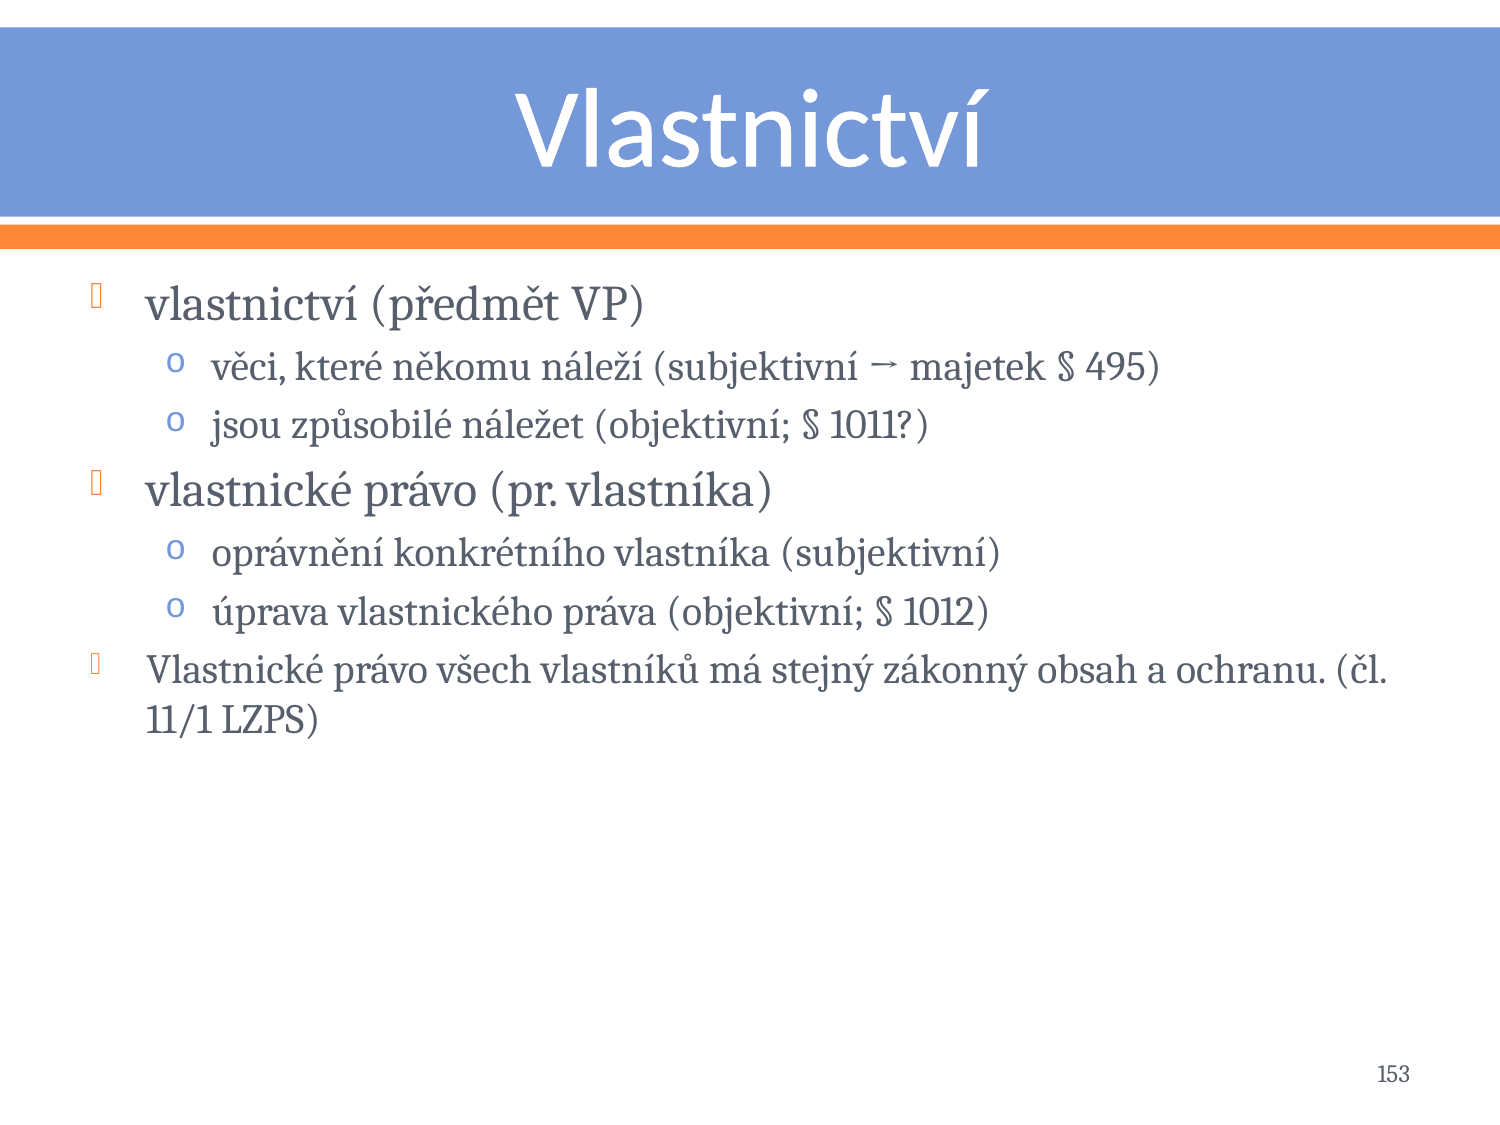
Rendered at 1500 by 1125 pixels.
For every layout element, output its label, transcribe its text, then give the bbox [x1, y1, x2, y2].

slide_number 153 [1074, 1042, 1425, 1103]
list vlastnictví (předmět VP) věci, které někomu náleží (subjektivní → majetek § 495) jsou způsobilé náležet (objektivní; § 1011?) vlastnické právo (pr. vlastníka) oprávnění konkrétního vlastníka (subjektivní) úprava vlastnického práva (objektivní; § 1012) Vlastnické právo všech vlastníků má stejný zákonný obsah a ochranu. (čl. 11/1 LZPS) [75, 262, 1425, 1005]
title Vlastnictví [75, 29, 1425, 213]
